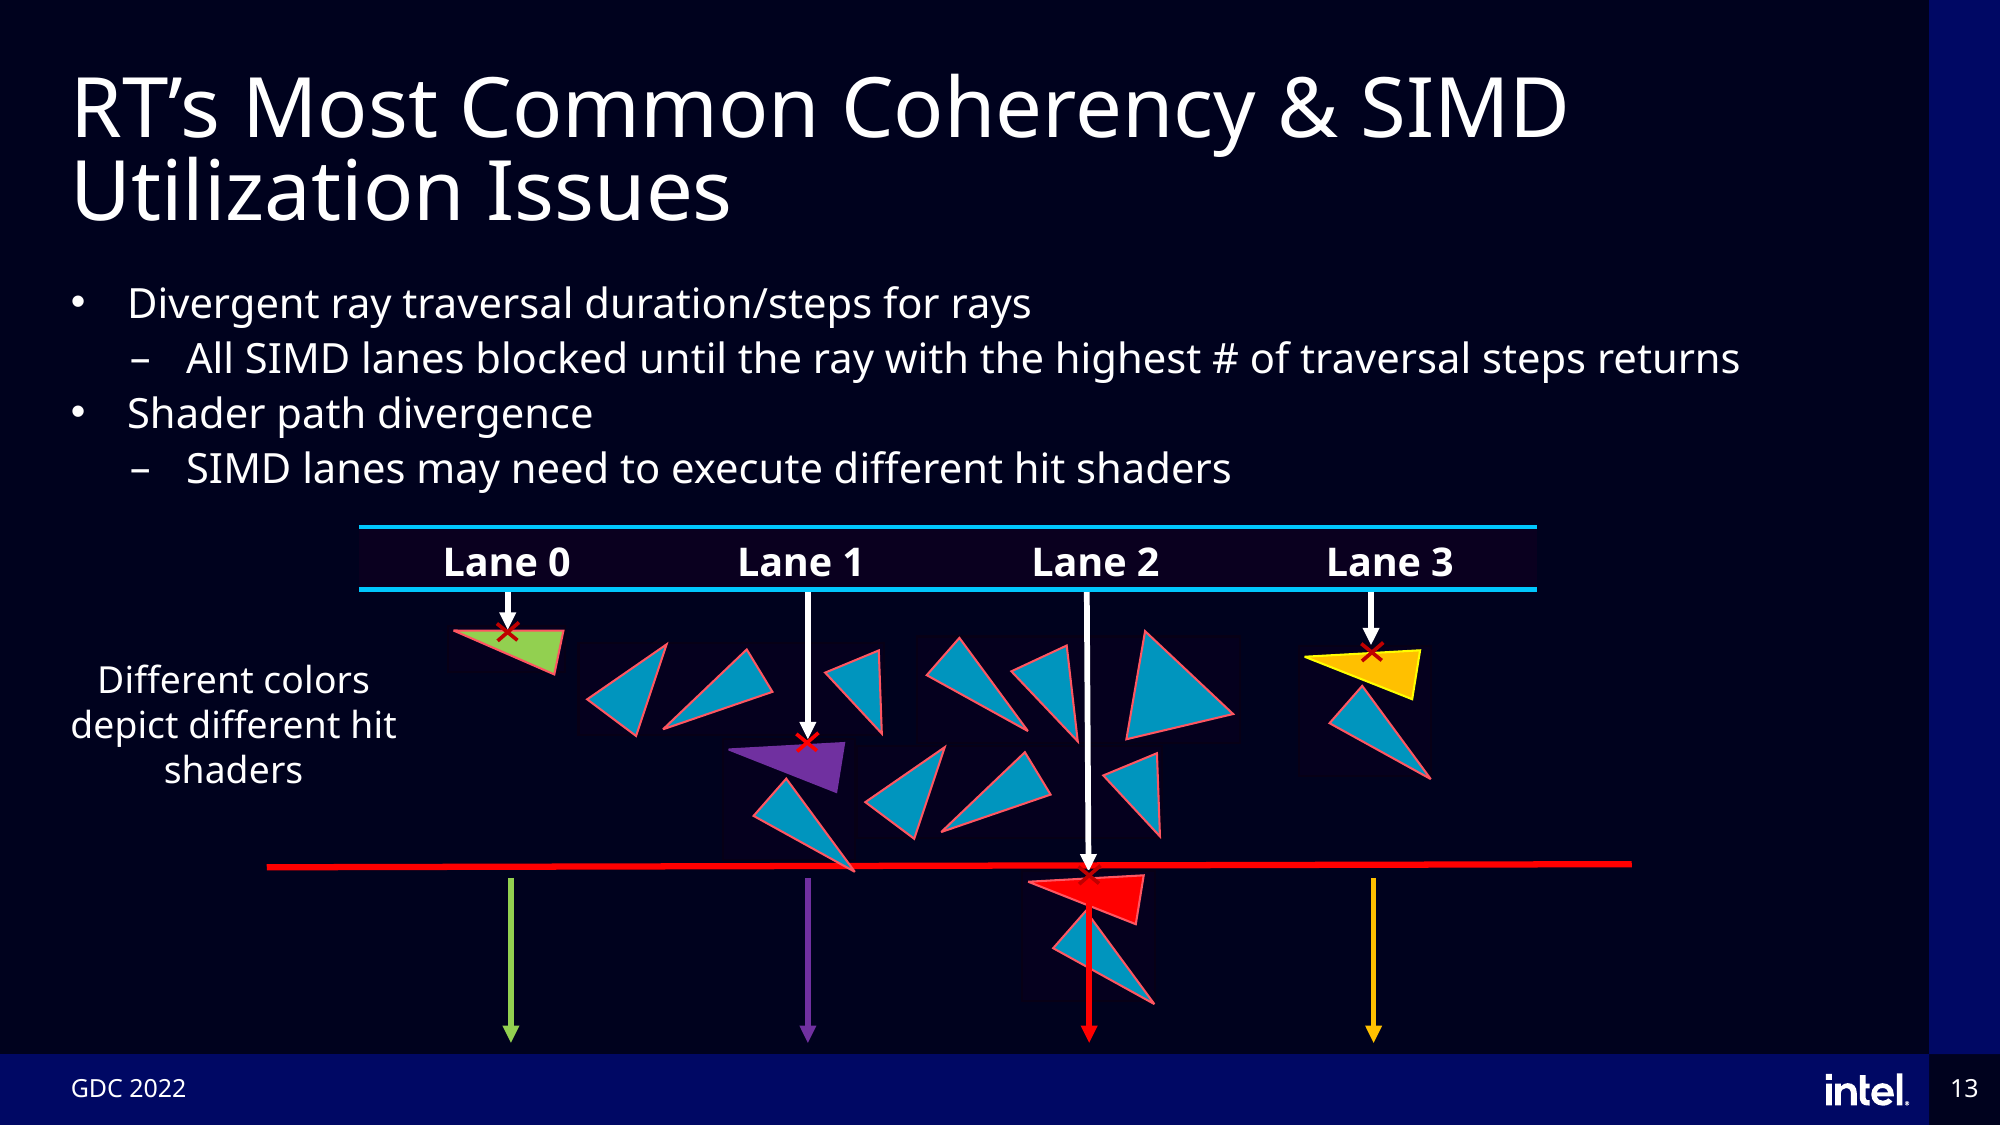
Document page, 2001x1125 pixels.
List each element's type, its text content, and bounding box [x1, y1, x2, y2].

footer GDC 2022 [70, 1054, 599, 1125]
title RT’s Most Common Coherency & SIMD Utilization Issues [70, 70, 1858, 271]
list Divergent ray traversal duration/steps for rays All SIMD lanes blocked until the ray with the highest # of traversal steps returns Shader path divergence SIMD lanes may need to execute different hit shaders [70, 271, 1858, 500]
slide_number 13 [1929, 1054, 2000, 1125]
text_box Different colors depict different hit shaders [55, 649, 266, 799]
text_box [1077, 865, 1102, 885]
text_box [1360, 642, 1385, 662]
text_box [266, 590, 1632, 1043]
table_header Lane 0 [359, 529, 654, 587]
table_header Lane 1 [654, 529, 948, 587]
table_header Lane 2 [948, 529, 1243, 587]
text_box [496, 621, 521, 642]
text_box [795, 732, 820, 752]
table_header Lane 3 [1243, 529, 1537, 587]
